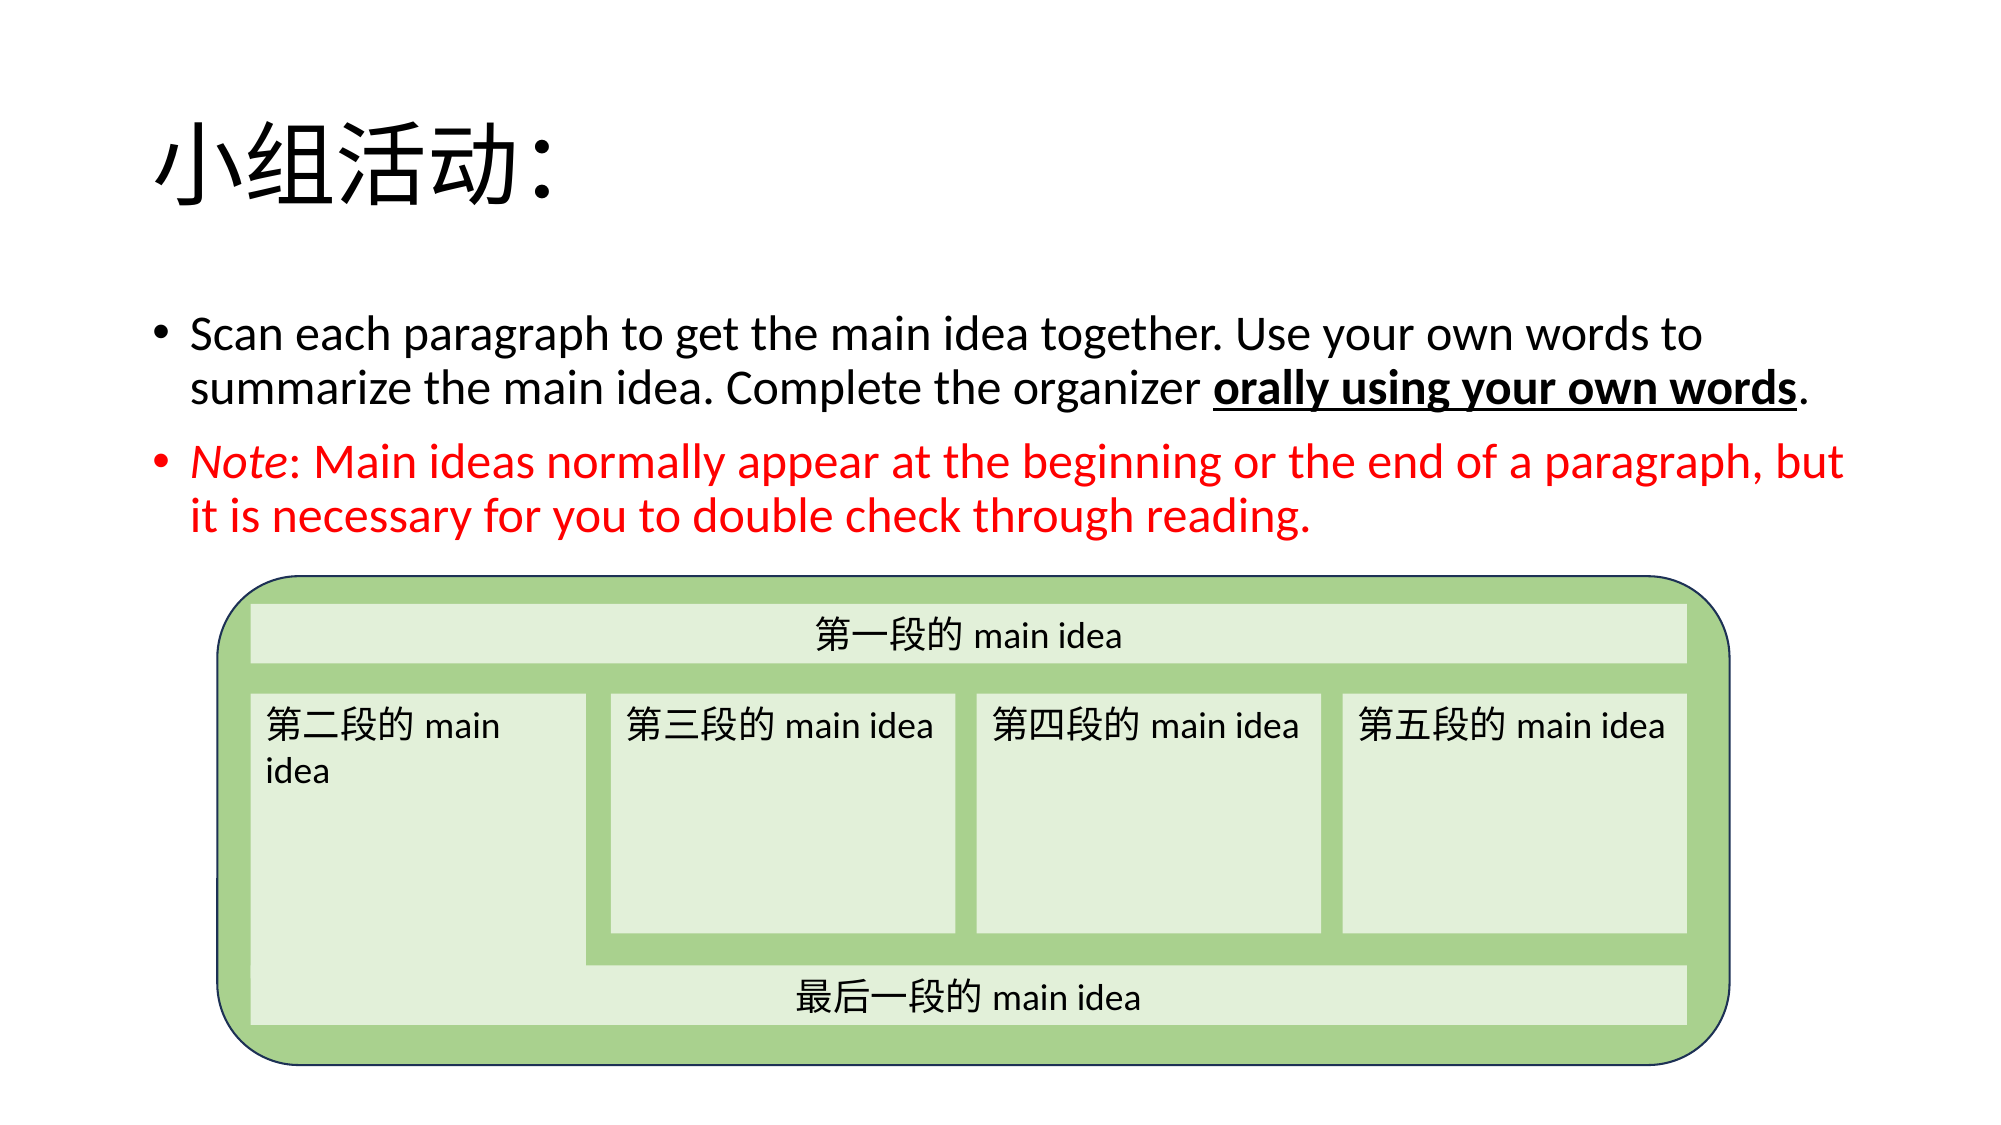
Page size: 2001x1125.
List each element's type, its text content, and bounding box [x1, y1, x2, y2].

text_box 最后一段的main idea [250, 965, 1687, 1025]
text_box [216, 577, 1731, 1067]
text_box 第一段的main idea [250, 603, 1687, 664]
title 小组活动： [137, 59, 1863, 278]
text_box 第五段的main idea [1342, 693, 1687, 934]
text_box 第四段的main idea [976, 693, 1322, 934]
text_box 第三段的main idea [610, 693, 956, 934]
text_box 第二段的main idea [250, 693, 586, 965]
list Scan each paragraph to get the main idea together. Use your own words to summarize the main idea. Complete the organizer orally using your own words. Note: Main ideas normally appear at the beginning or the end of a paragraph, but it is necessary for you to double check through reading. [137, 299, 1863, 577]
